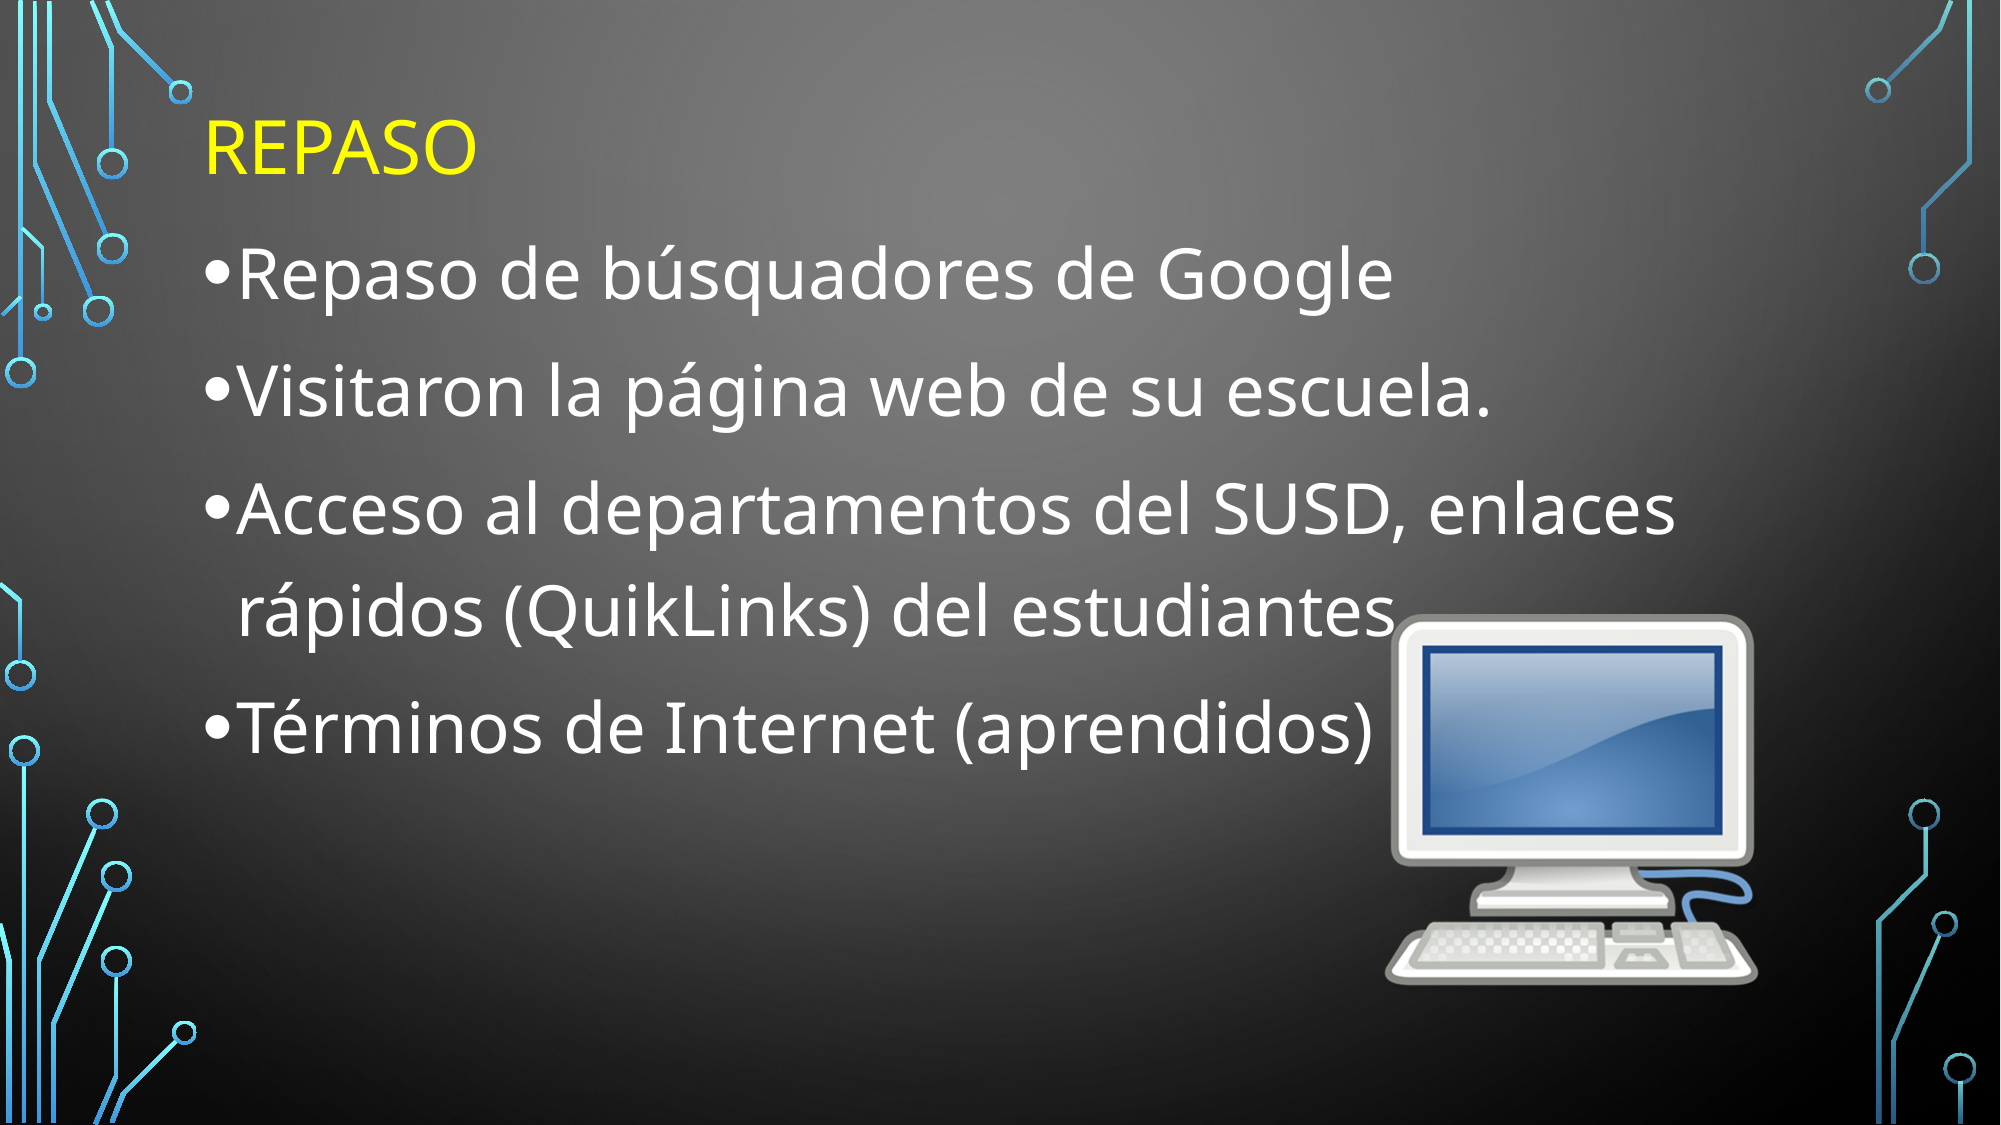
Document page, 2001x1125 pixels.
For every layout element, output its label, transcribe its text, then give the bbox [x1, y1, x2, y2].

list Repaso de búsquadores de Google Visitaron la página web de su escuela. Acceso al departamentos del SUSD, enlaces rápidos (QuikLinks) del estudiantes Términos de Internet (aprendidos) [187, 204, 1813, 785]
title Repaso [187, 29, 1813, 204]
picture [1383, 614, 1763, 994]
